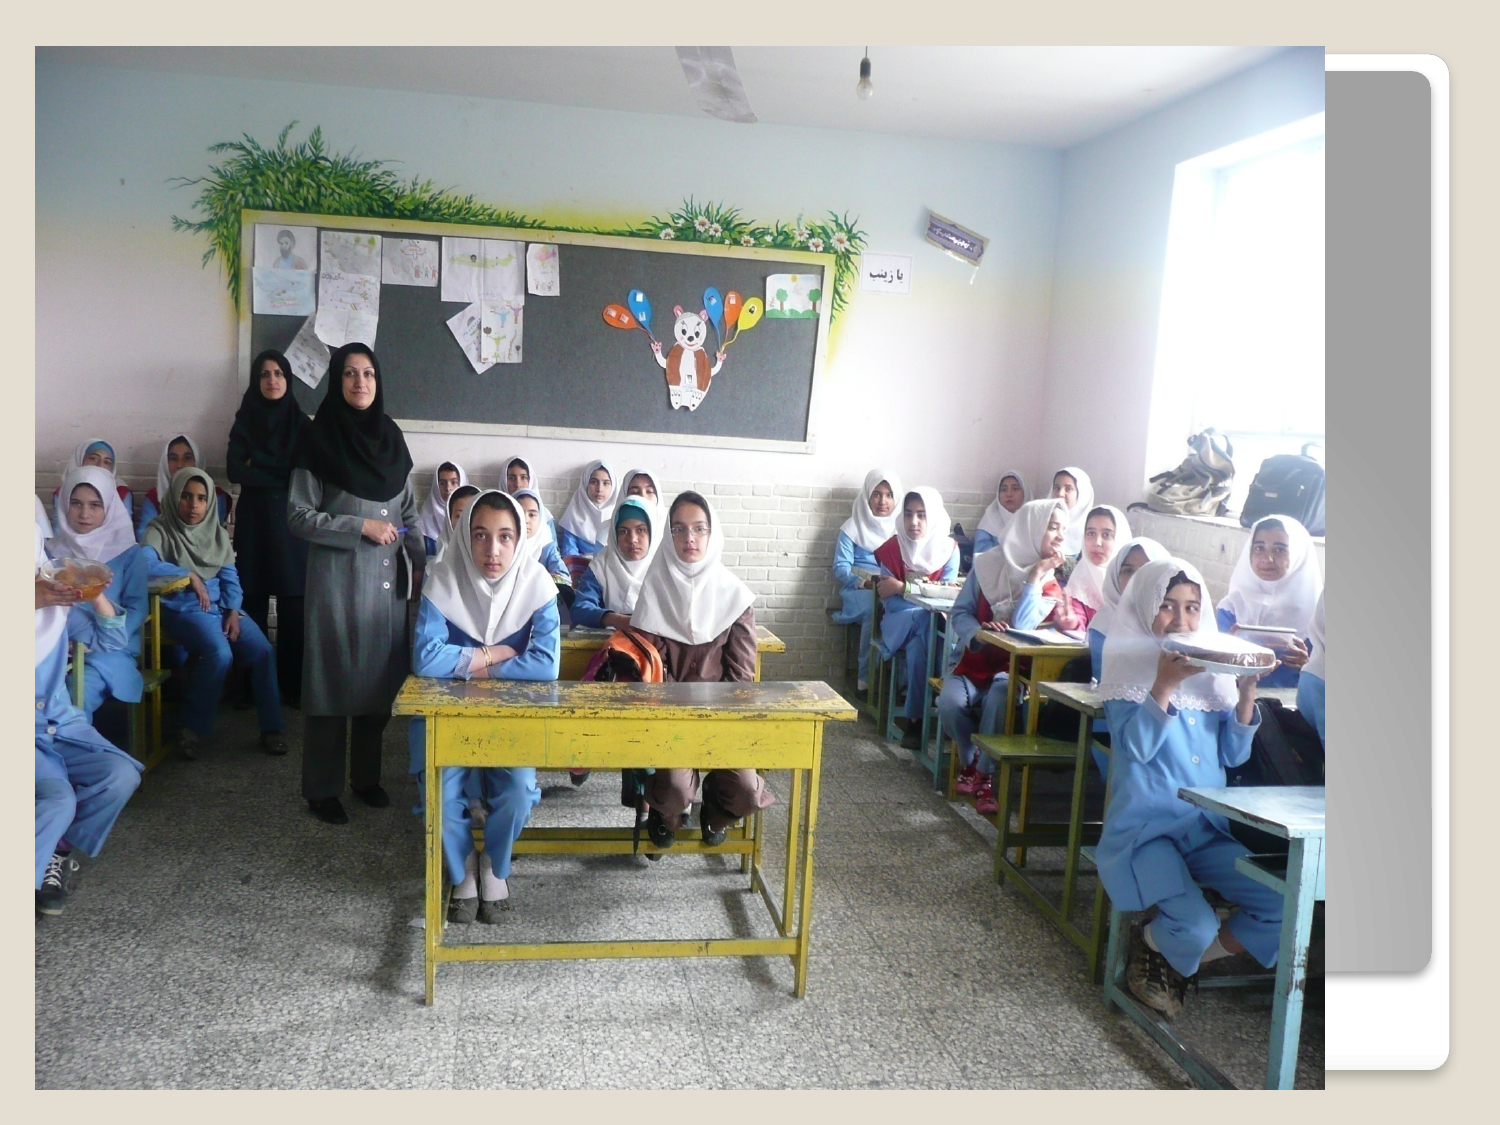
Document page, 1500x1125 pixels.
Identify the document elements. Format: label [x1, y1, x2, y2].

list [34, 46, 1325, 1091]
